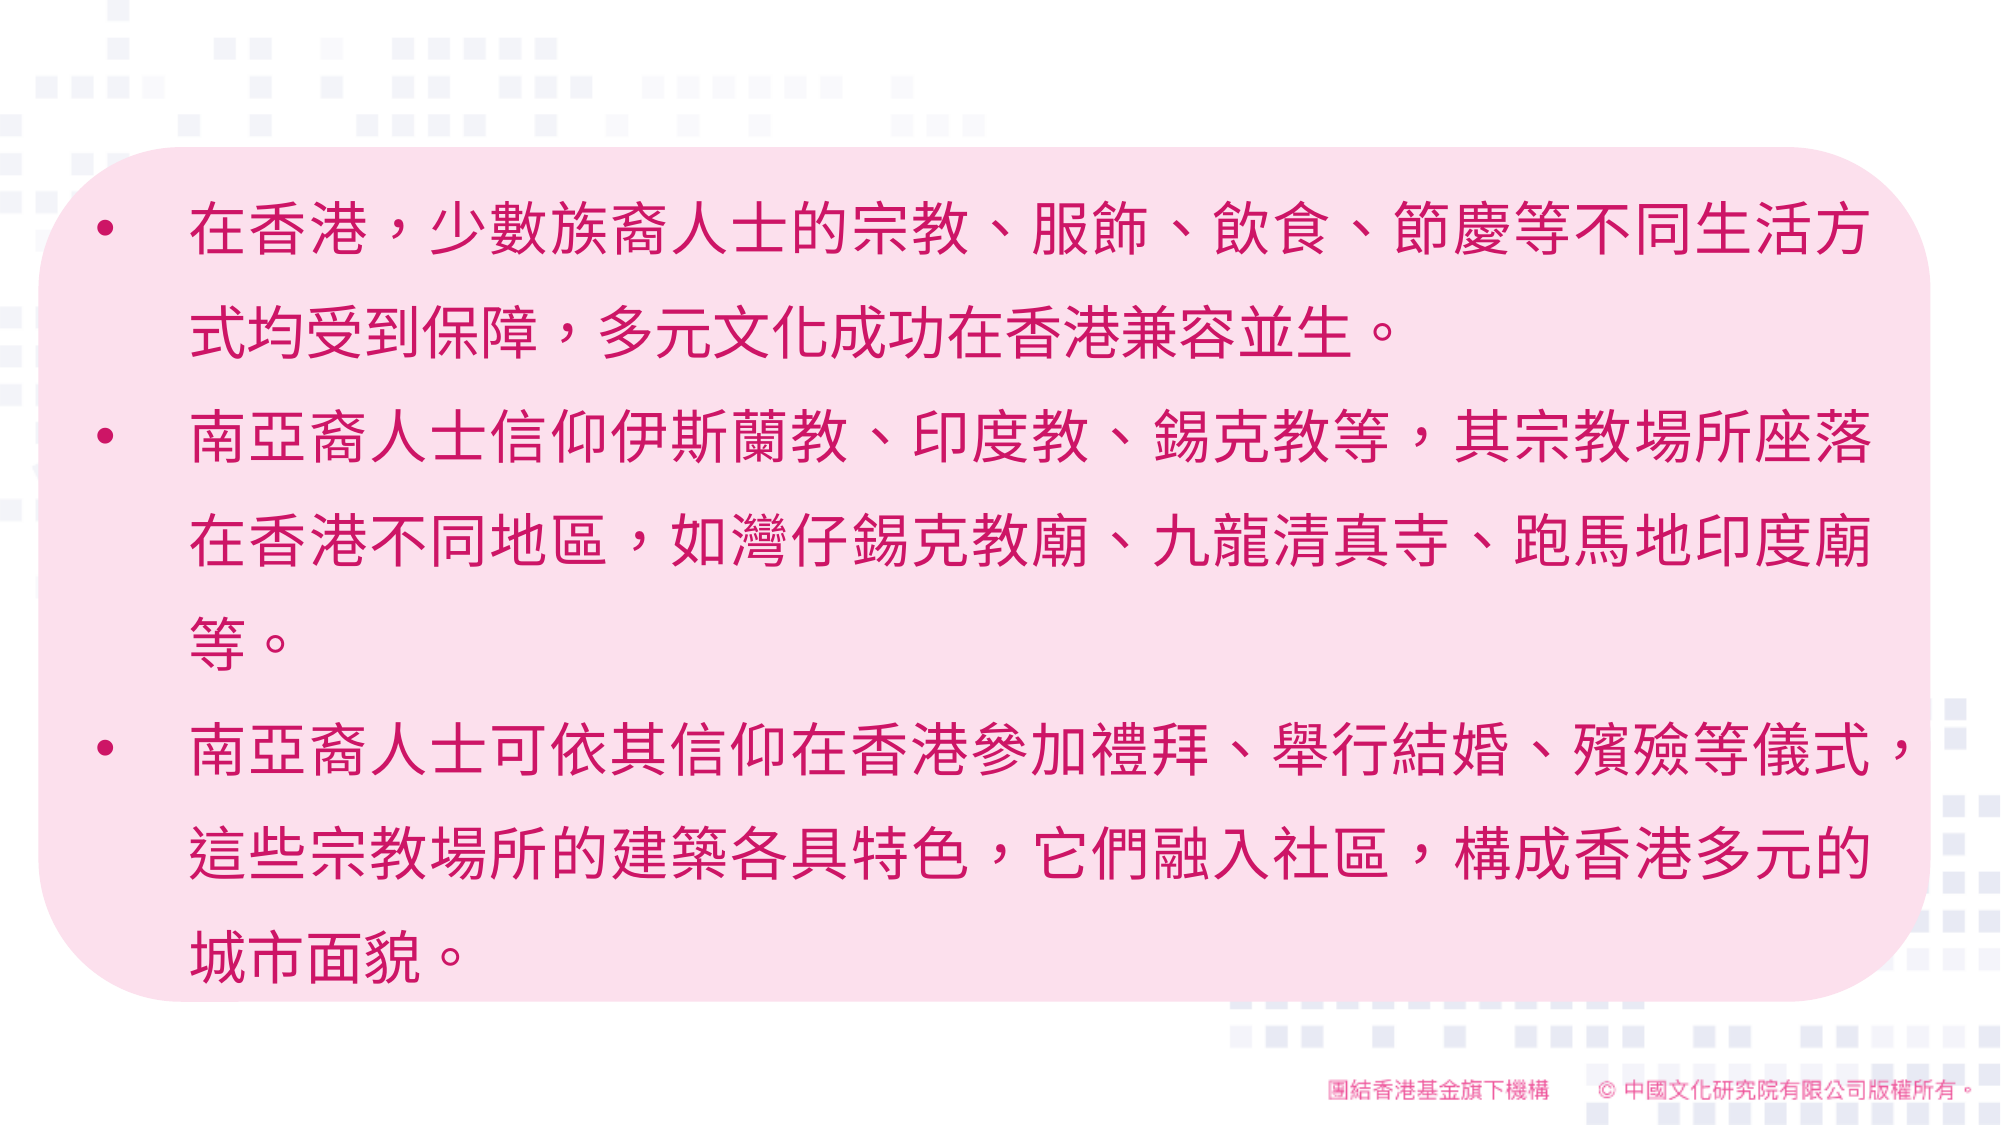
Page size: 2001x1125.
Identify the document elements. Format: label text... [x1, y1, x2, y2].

picture [0, 0, 2001, 1125]
text_box 在香港，少數族裔人士的宗教、服飾、飲食、節慶等不同生活方式均受到保障，多元文化成功在香港兼容並生。 南亞裔人士信仰伊斯蘭教、印度教、錫克教等，其宗教場所座落在香港不同地區，如灣仔錫克教廟、九龍清真寺、跑馬地印度廟等。 南亞裔人士可依其信仰在香港參加禮拜、舉行結婚、殯殮等儀式，這些宗教場所的建築各具特色，它們融入社區，構成香港多元的城市面貌。 [37, 146, 1932, 1003]
text_box [69, 672, 1931, 826]
